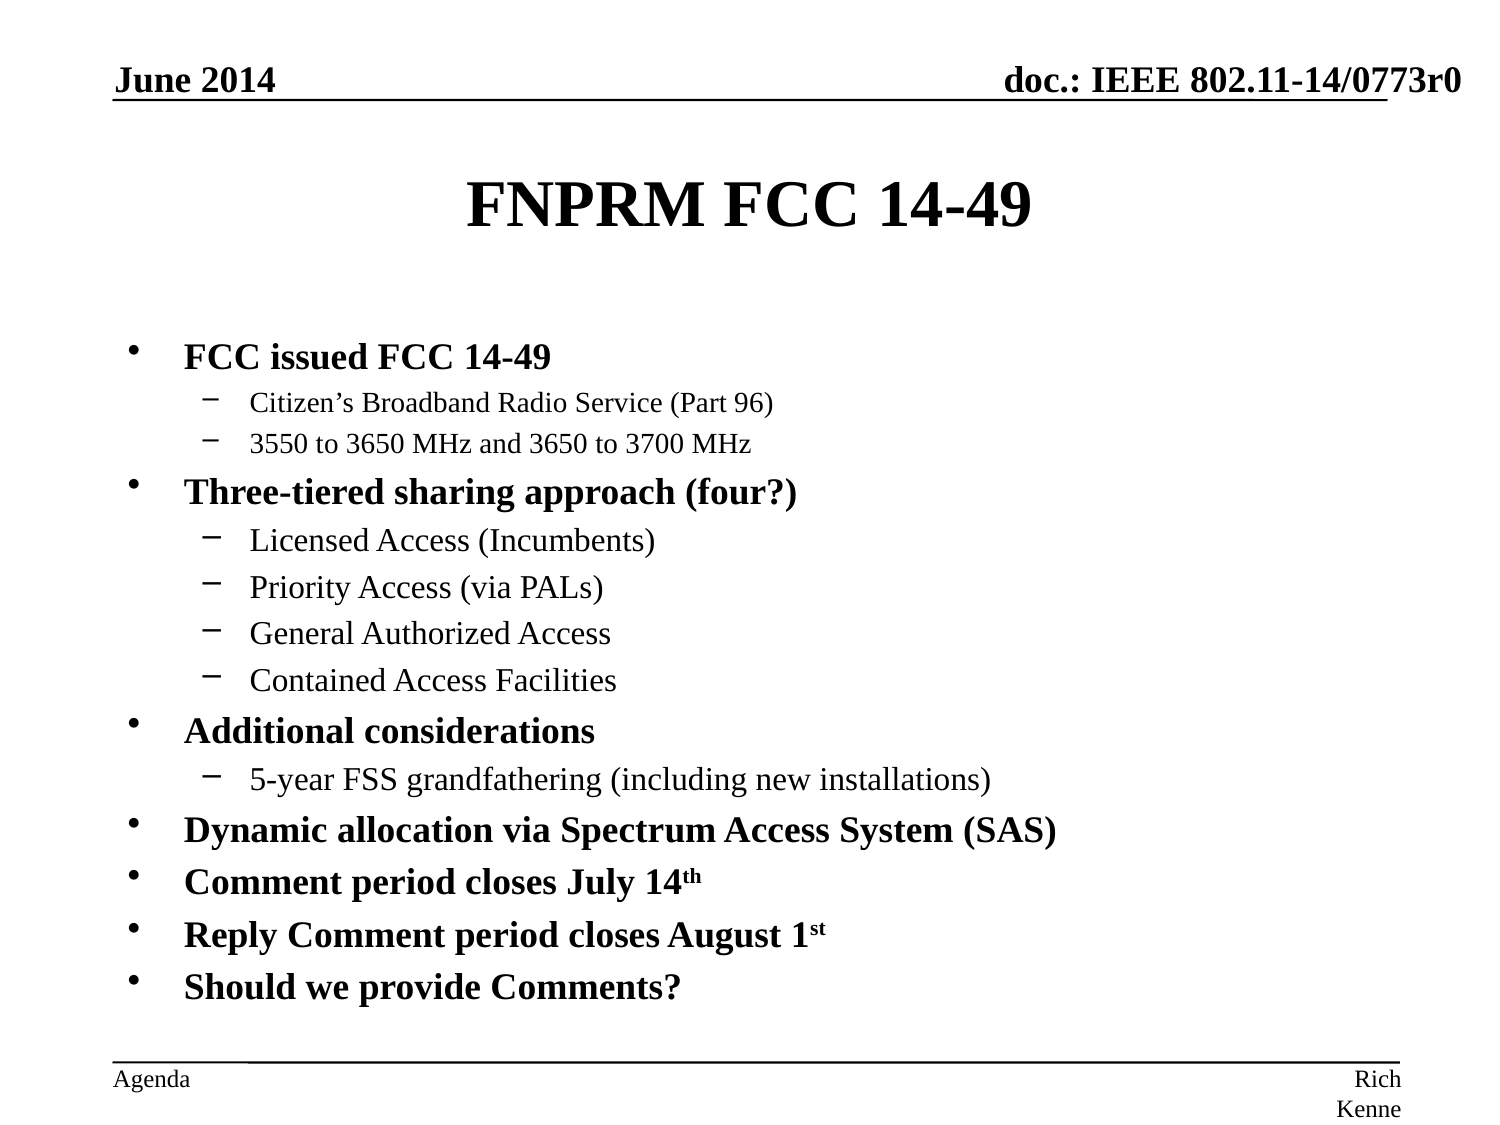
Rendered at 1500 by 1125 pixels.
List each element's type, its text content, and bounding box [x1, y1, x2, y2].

title FNPRM FCC 14-49 [112, 112, 1388, 288]
footer Rich Kennedy, MediaTek [1324, 1061, 1402, 1093]
list FCC issued FCC 14-49 Citizen’s Broadband Radio Service (Part 96) 3550 to 3650 MHz and 3650 to 3700 MHz Three-tiered sharing approach (four?) Licensed Access (Incumbents) Priority Access (via PALs) General Authorized Access Contained Access Facilities Additional considerations 5-year FSS grandfathering (including new installations) Dynamic allocation via Spectrum Access System (SAS) Comment period closes July 14th Reply Comment period closes August 1st Should we provide Comments? [112, 324, 1388, 1038]
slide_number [114, 54, 316, 101]
